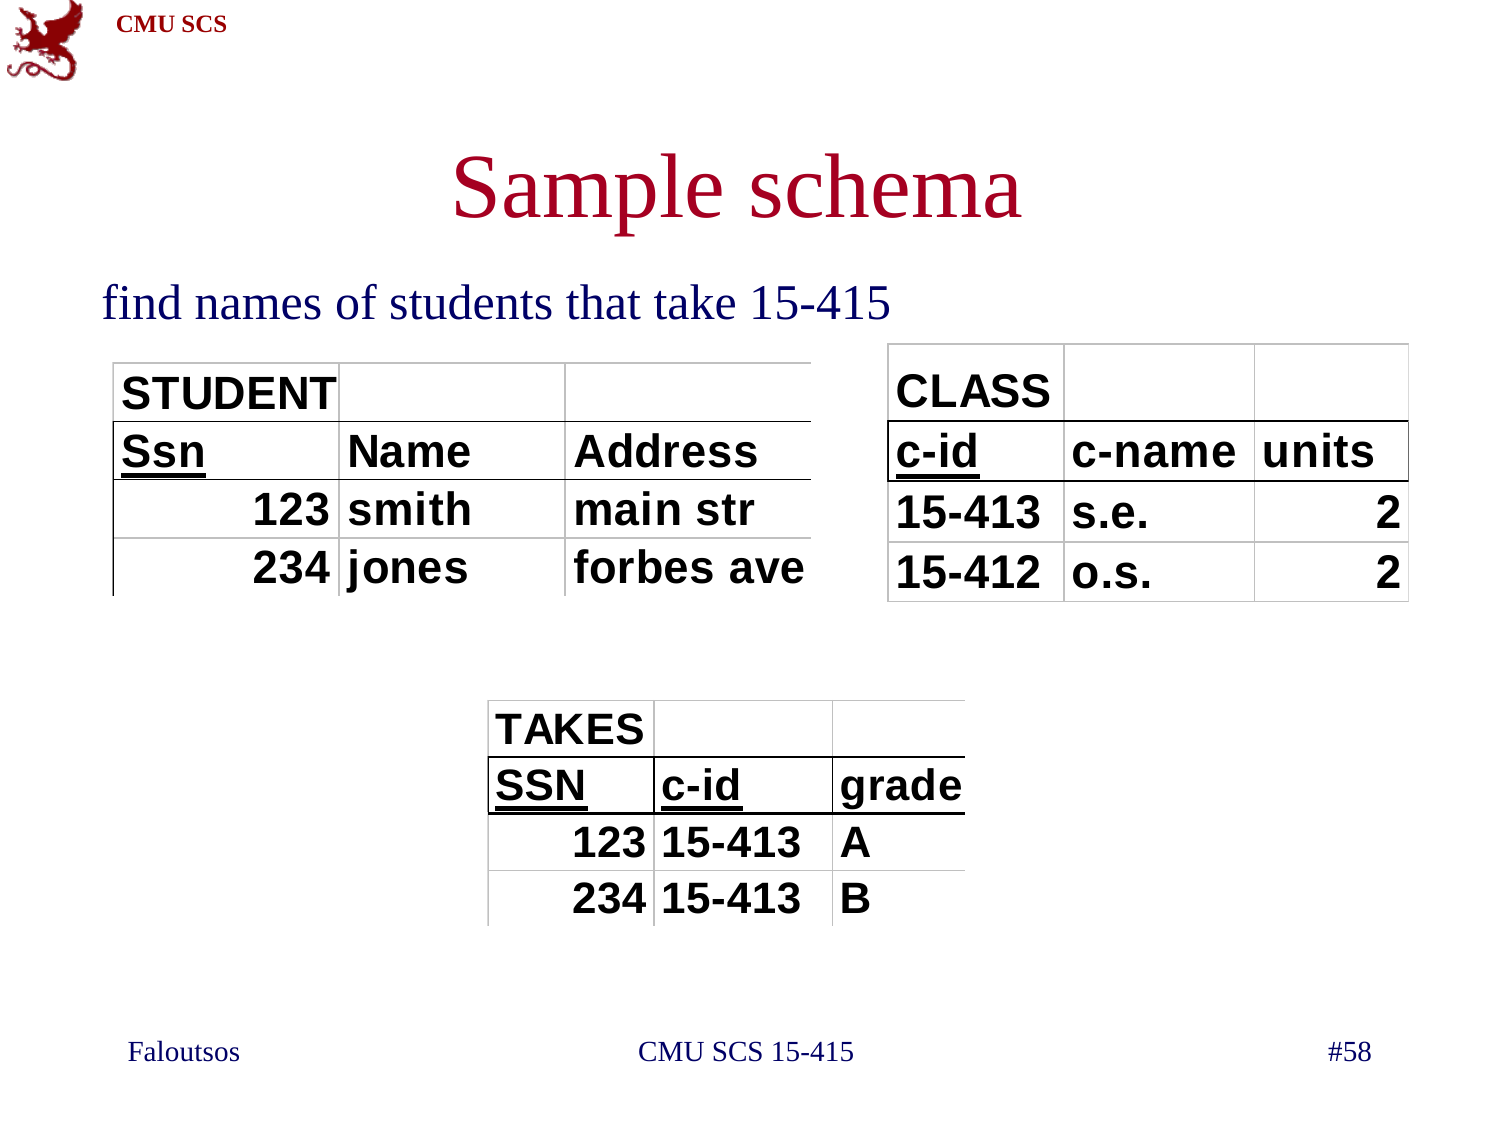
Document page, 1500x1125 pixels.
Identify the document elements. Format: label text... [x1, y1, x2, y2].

picture [6, 0, 85, 82]
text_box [887, 343, 1411, 604]
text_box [487, 699, 967, 928]
text_box find names of students that take 15-415 [86, 262, 907, 338]
title Sample schema [99, 87, 1376, 276]
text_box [112, 362, 813, 598]
footer CMU SCS 15-415 [512, 1024, 988, 1101]
slide_number #58 [1074, 1024, 1388, 1101]
slide_number Faloutsos [112, 1024, 426, 1101]
